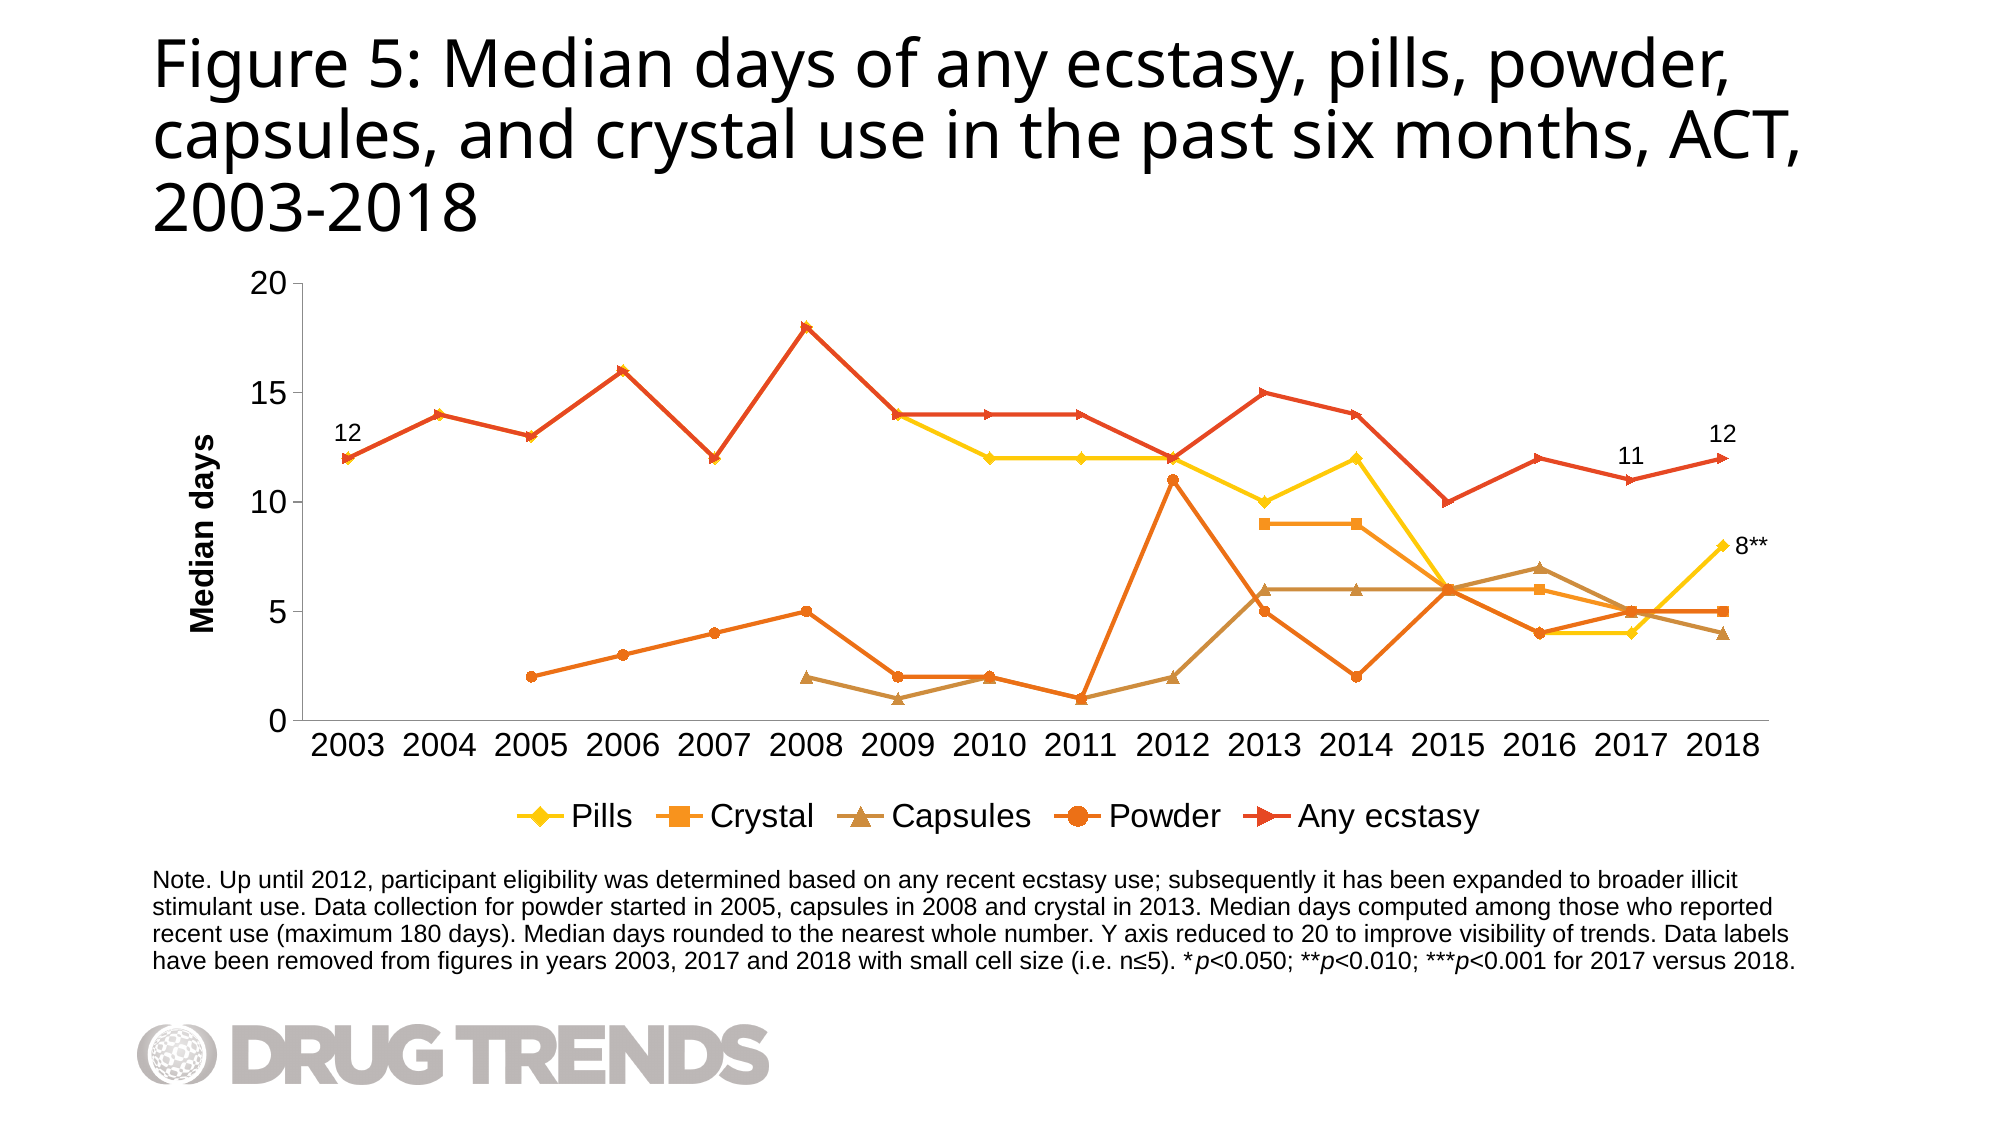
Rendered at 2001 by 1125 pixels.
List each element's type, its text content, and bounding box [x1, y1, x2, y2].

title Figure 5: Median days of any ecstasy, pills, powder, capsules, and crystal use in the past six months, ACT, 2003-2018 [137, 59, 1863, 216]
list Note. Up until 2012, participant eligibility was determined based on any recent ecstasy use; subsequently it has been expanded to broader illicit stimulant use. Data collection for powder started in 2005, capsules in 2008 and crystal in 2013. Median days computed among those who reported recent use (maximum 180 days). Median days rounded to the nearest whole number. Y axis reduced to 20 to improve visibility of trends. Data labels have been removed from figures in years 2003, 2017 and 2018 with small cell size (i.e. n≤5). *p<0.050; **p<0.010; ***p<0.001 for 2017 versus 2018. [137, 859, 1863, 987]
chart [135, 265, 1862, 841]
